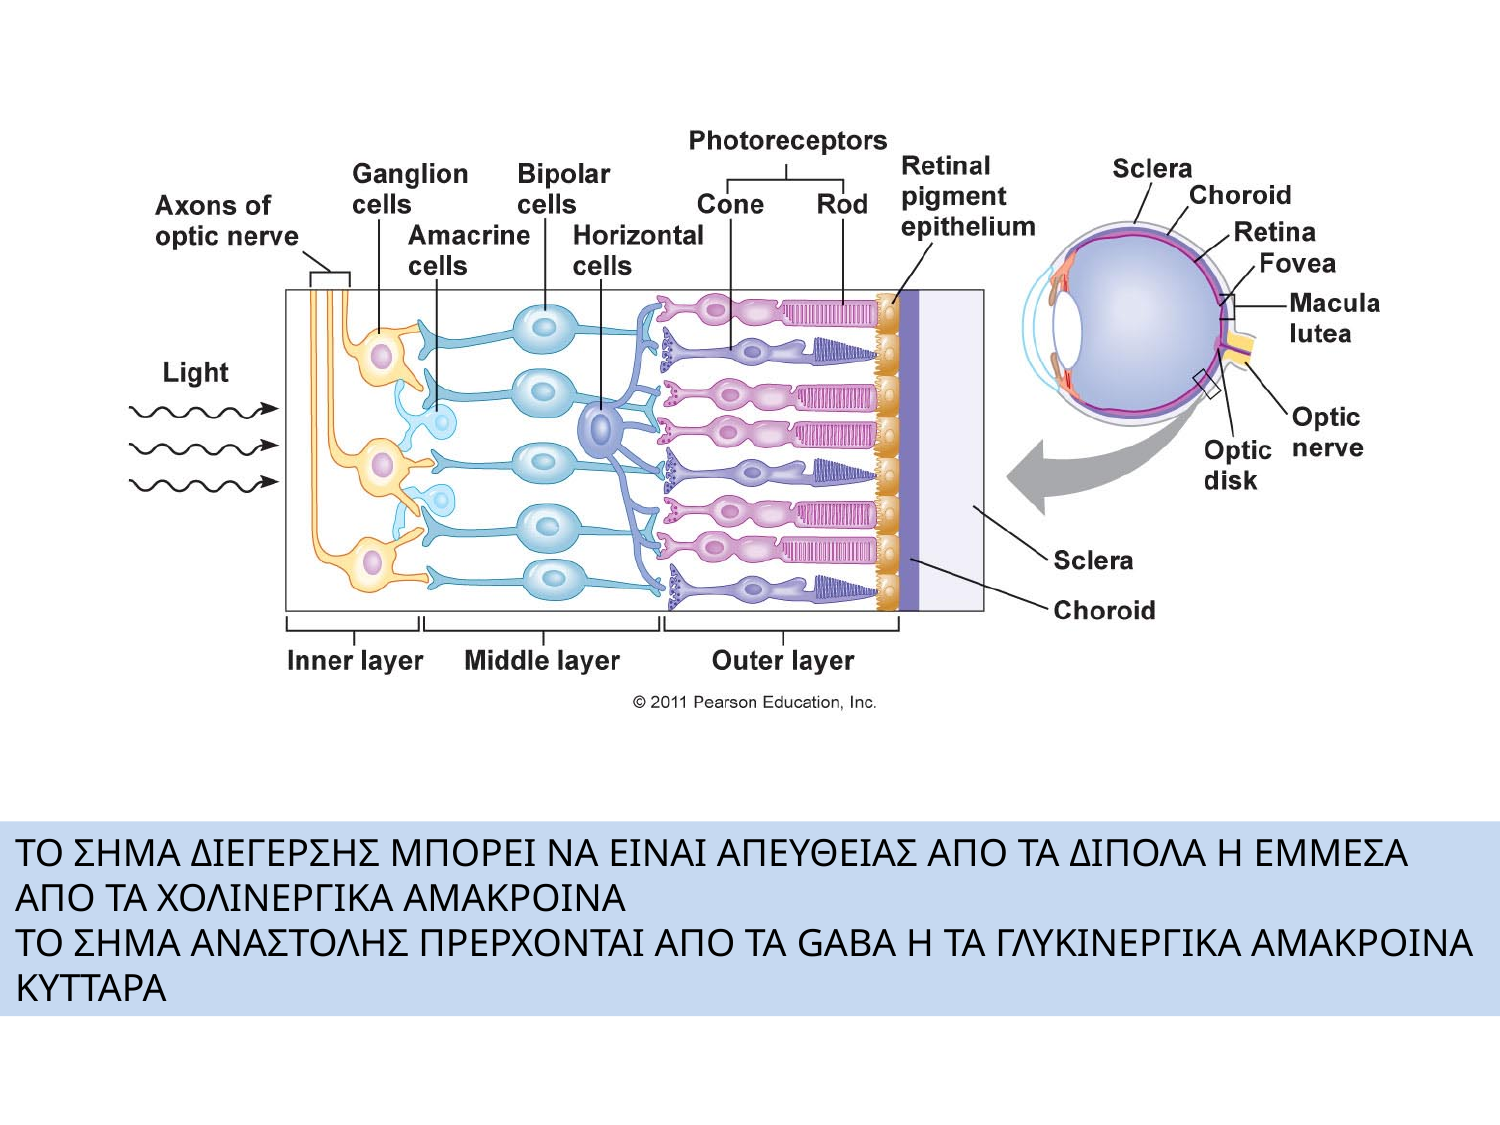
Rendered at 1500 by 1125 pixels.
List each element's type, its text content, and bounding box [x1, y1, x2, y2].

picture [105, 105, 1404, 732]
text_box ΤΟ ΣΗΜΑ ΔΙΕΓΕΡΣΗΣ ΜΠΟΡΕΙ ΝΑ ΕΙΝΑΙ ΑΠΕΥΘΕΙΑΣ ΑΠΟ ΤΑ ΔΙΠΟΛΑ Η ΕΜΜΕΣΑ ΑΠΟ ΤΑ ΧΟΛΙΝΕΡΓΙΚΑ ΑΜΑΚΡΟΙΝΑ ΤΟ ΣΗΜΑ ΑΝΑΣΤΟΛΗΣ ΠΡΕΡΧΟΝΤΑΙ ΑΠΟ ΤΑ GABA H ΤΑ ΓΛΥΚΙΝΕΡΓΙΚΑ ΑΜΑΚΡΟΙΝΑ ΚΥΤΤΑΡΑ [0, 821, 1500, 1017]
